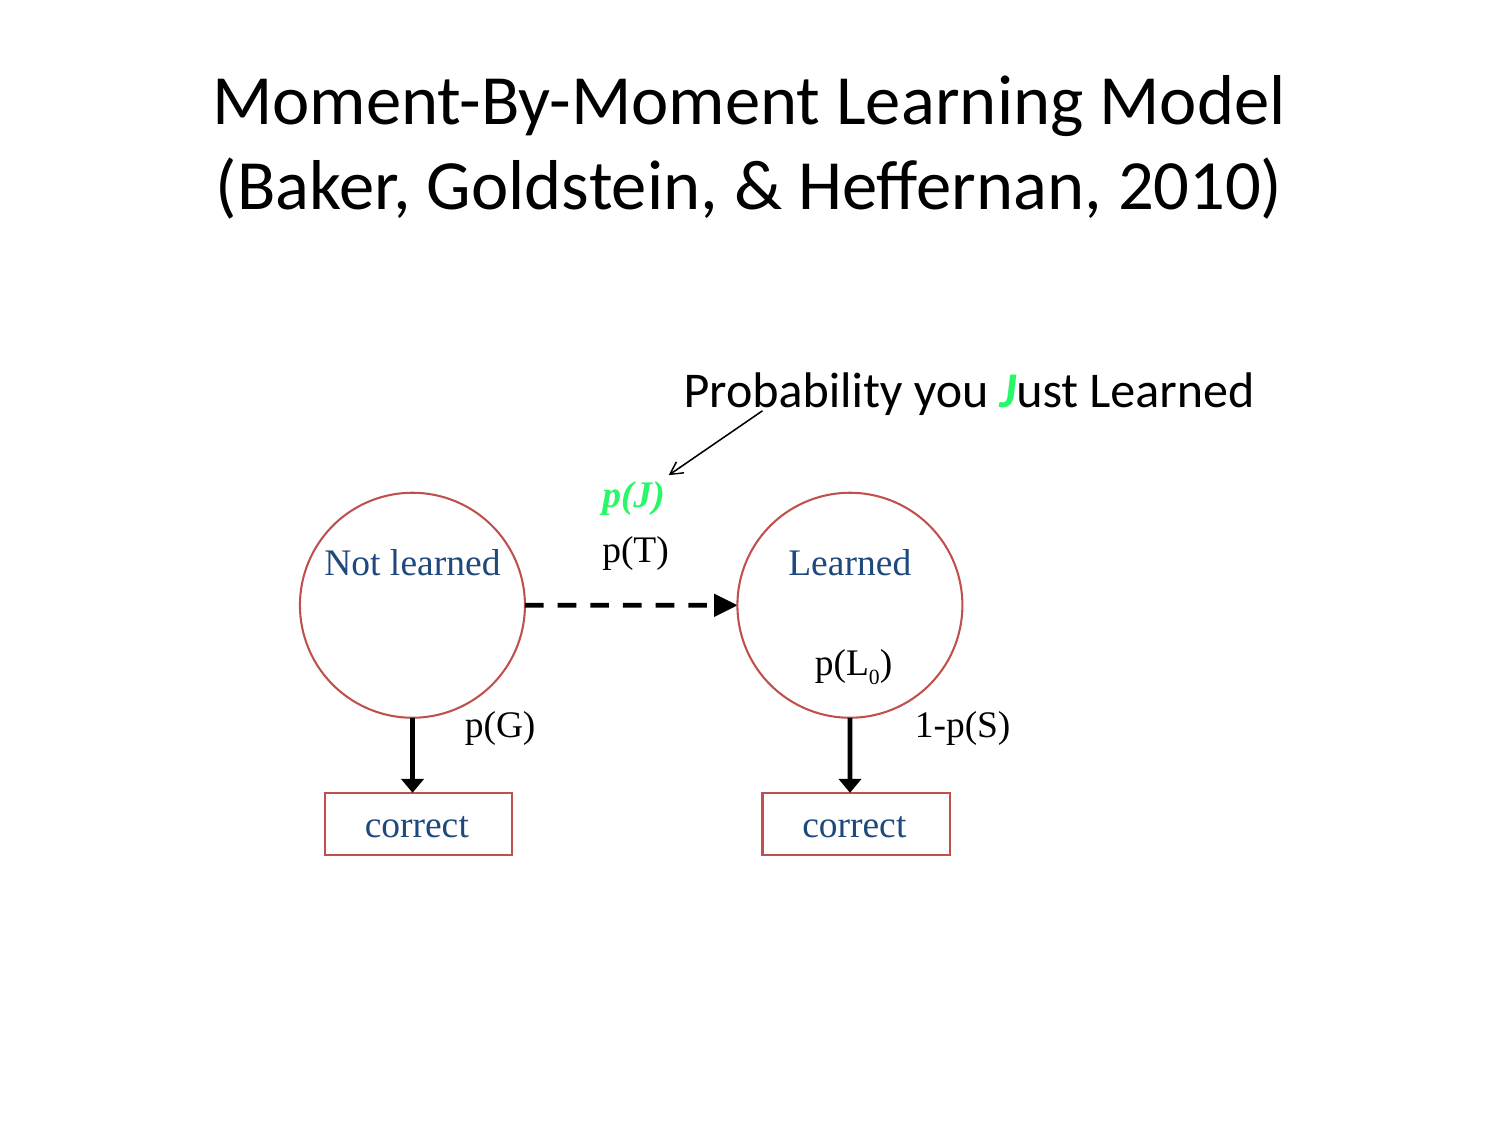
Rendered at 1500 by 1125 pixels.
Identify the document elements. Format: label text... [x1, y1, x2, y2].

text_box Probability you Just Learned [668, 350, 1350, 425]
text_box [762, 792, 950, 856]
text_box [668, 410, 763, 476]
text_box correct [787, 792, 963, 853]
text_box 1-p(S) [900, 692, 1075, 753]
text_box p(T) [587, 523, 688, 578]
text_box Not learned [275, 530, 550, 590]
text_box Learned [712, 530, 988, 650]
text_box [299, 590, 525, 718]
text_box correct [350, 792, 525, 853]
text_box [766, 492, 934, 530]
text_box [746, 650, 900, 718]
text_box [839, 717, 861, 793]
text_box p(G) [450, 692, 563, 753]
text_box [328, 492, 497, 530]
text_box [402, 717, 423, 793]
text_box p(L0) [799, 630, 950, 697]
text_box [324, 792, 513, 856]
title Moment-By-Moment Learning Model (Baker, Goldstein, & Heffernan, 2010) [75, 45, 1425, 233]
text_box p(J) [587, 462, 688, 523]
